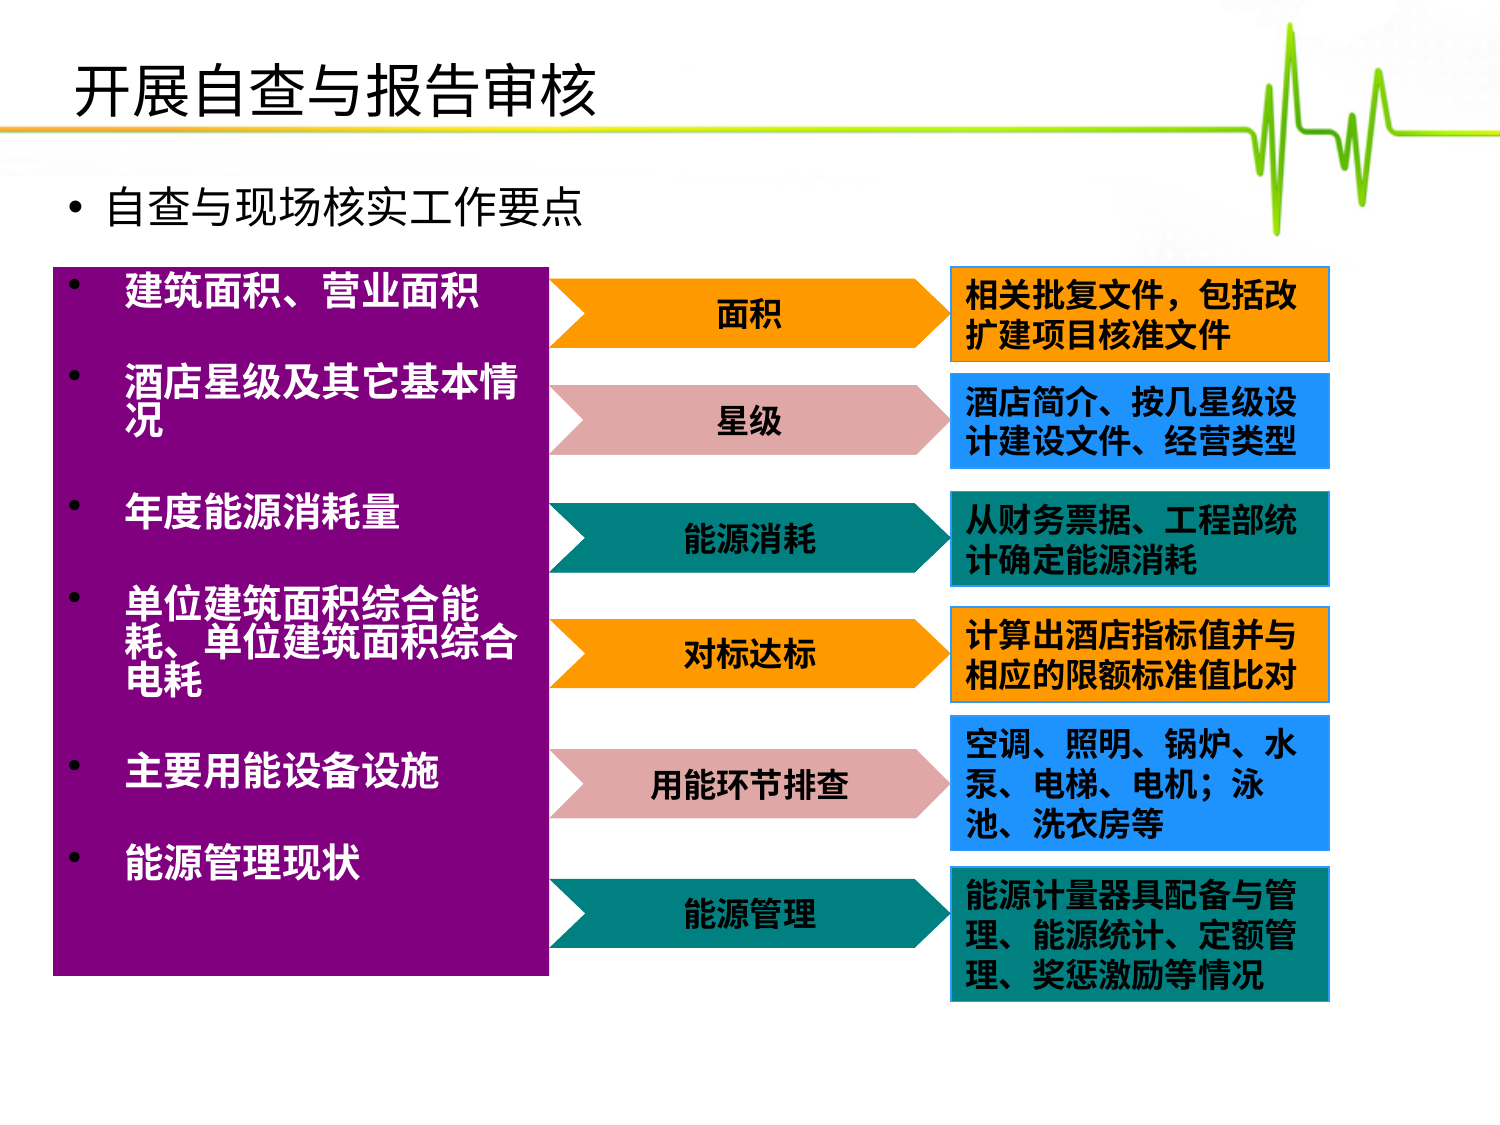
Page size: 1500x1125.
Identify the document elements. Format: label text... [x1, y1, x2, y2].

text_box 酒店简介、按几星级设计建设文件、经营类型 [950, 373, 1329, 468]
text_box 能源管理 [549, 878, 951, 948]
text_box 开展自查与报告审核 [59, 46, 614, 132]
text_box 用能环节排查 [549, 749, 951, 819]
text_box 计算出酒店指标值并与相应的限额标准值比对 [950, 607, 1329, 702]
text_box 建筑面积、营业面积 酒店星级及其它基本情况 年度能源消耗量 单位建筑面积综合能耗、单位建筑面积综合电耗 主要用能设备设施 能源管理现状 [53, 267, 550, 976]
text_box 相关批复文件，包括改扩建项目核准文件 [950, 267, 1329, 362]
picture [0, 0, 1500, 1125]
text_box 自查与现场核实工作要点 [53, 172, 1365, 240]
text_box 空调、照明、锅炉、水泵、电梯、电机；泳池、洗衣房等 [950, 716, 1329, 851]
text_box 对标达标 [549, 619, 951, 689]
text_box 面积 [549, 278, 950, 348]
text_box 能源消耗 [549, 503, 951, 573]
text_box 从财务票据、工程部统计确定能源消耗 [950, 491, 1329, 587]
text_box 能源计量器具配备与管理、能源统计、定额管理、奖惩激励等情况 [950, 867, 1329, 1002]
text_box 星级 [549, 385, 951, 455]
